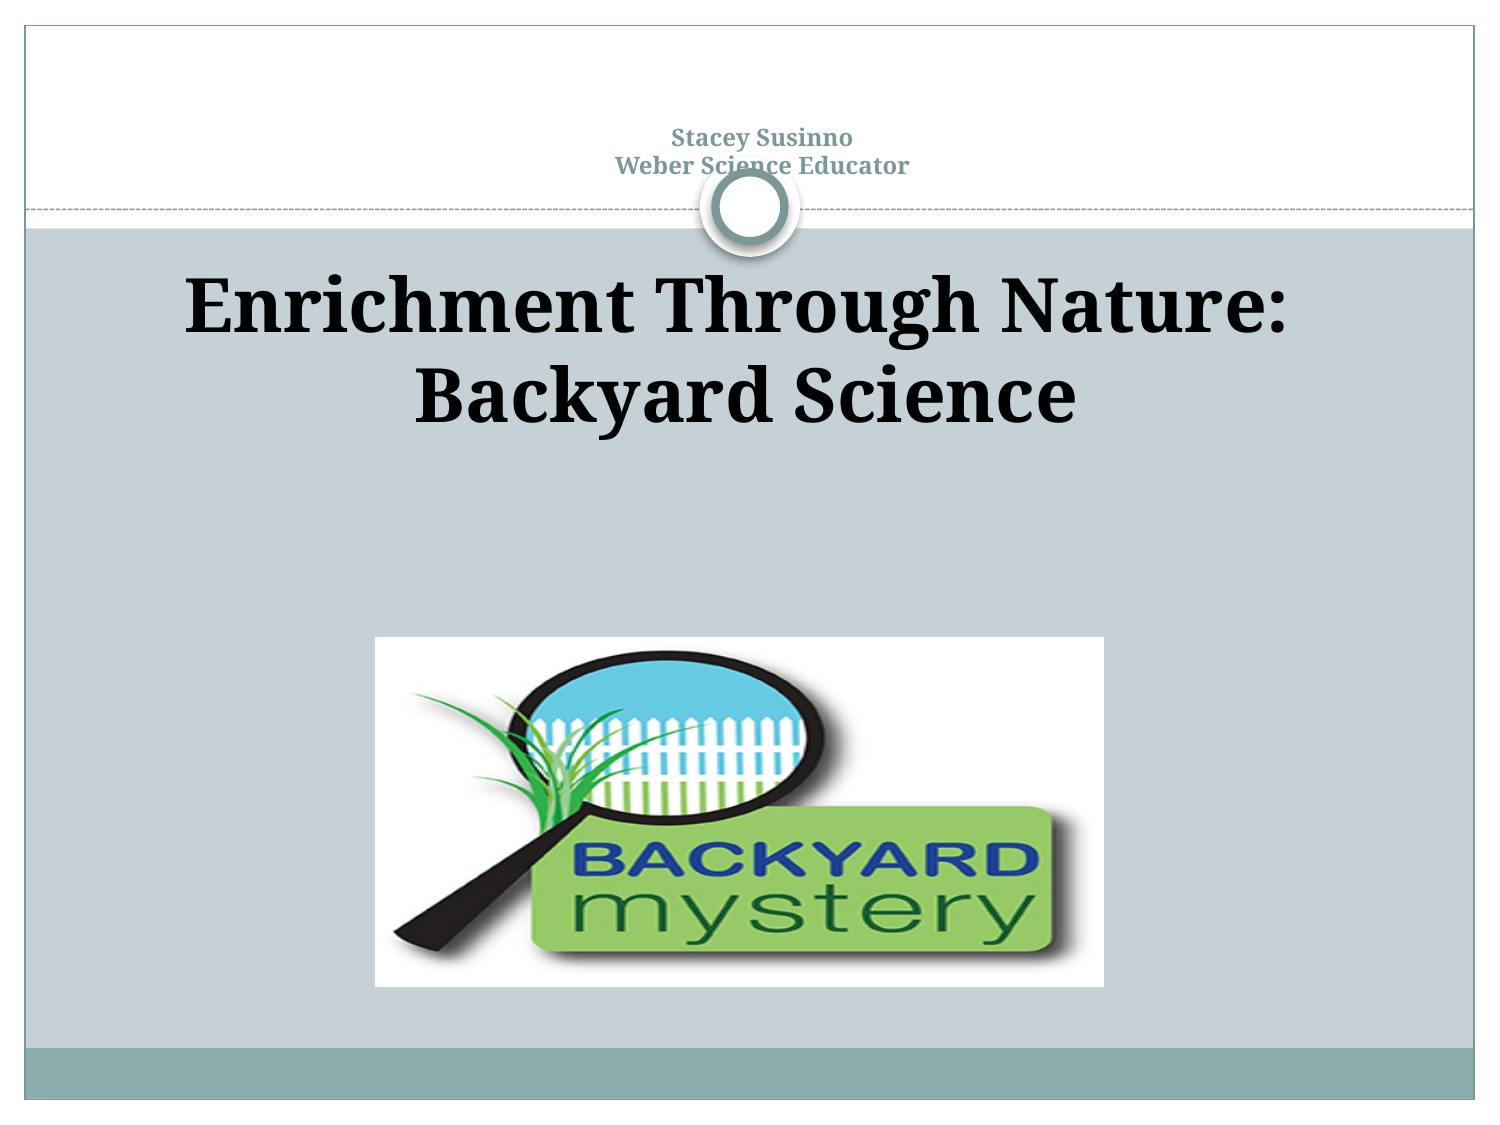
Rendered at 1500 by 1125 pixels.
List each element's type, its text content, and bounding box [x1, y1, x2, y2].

picture [374, 637, 1104, 988]
title Stacey Susinno Weber Science Educator [62, 24, 1463, 187]
list Enrichment Through Nature: Backyard Science [49, 250, 1445, 1001]
